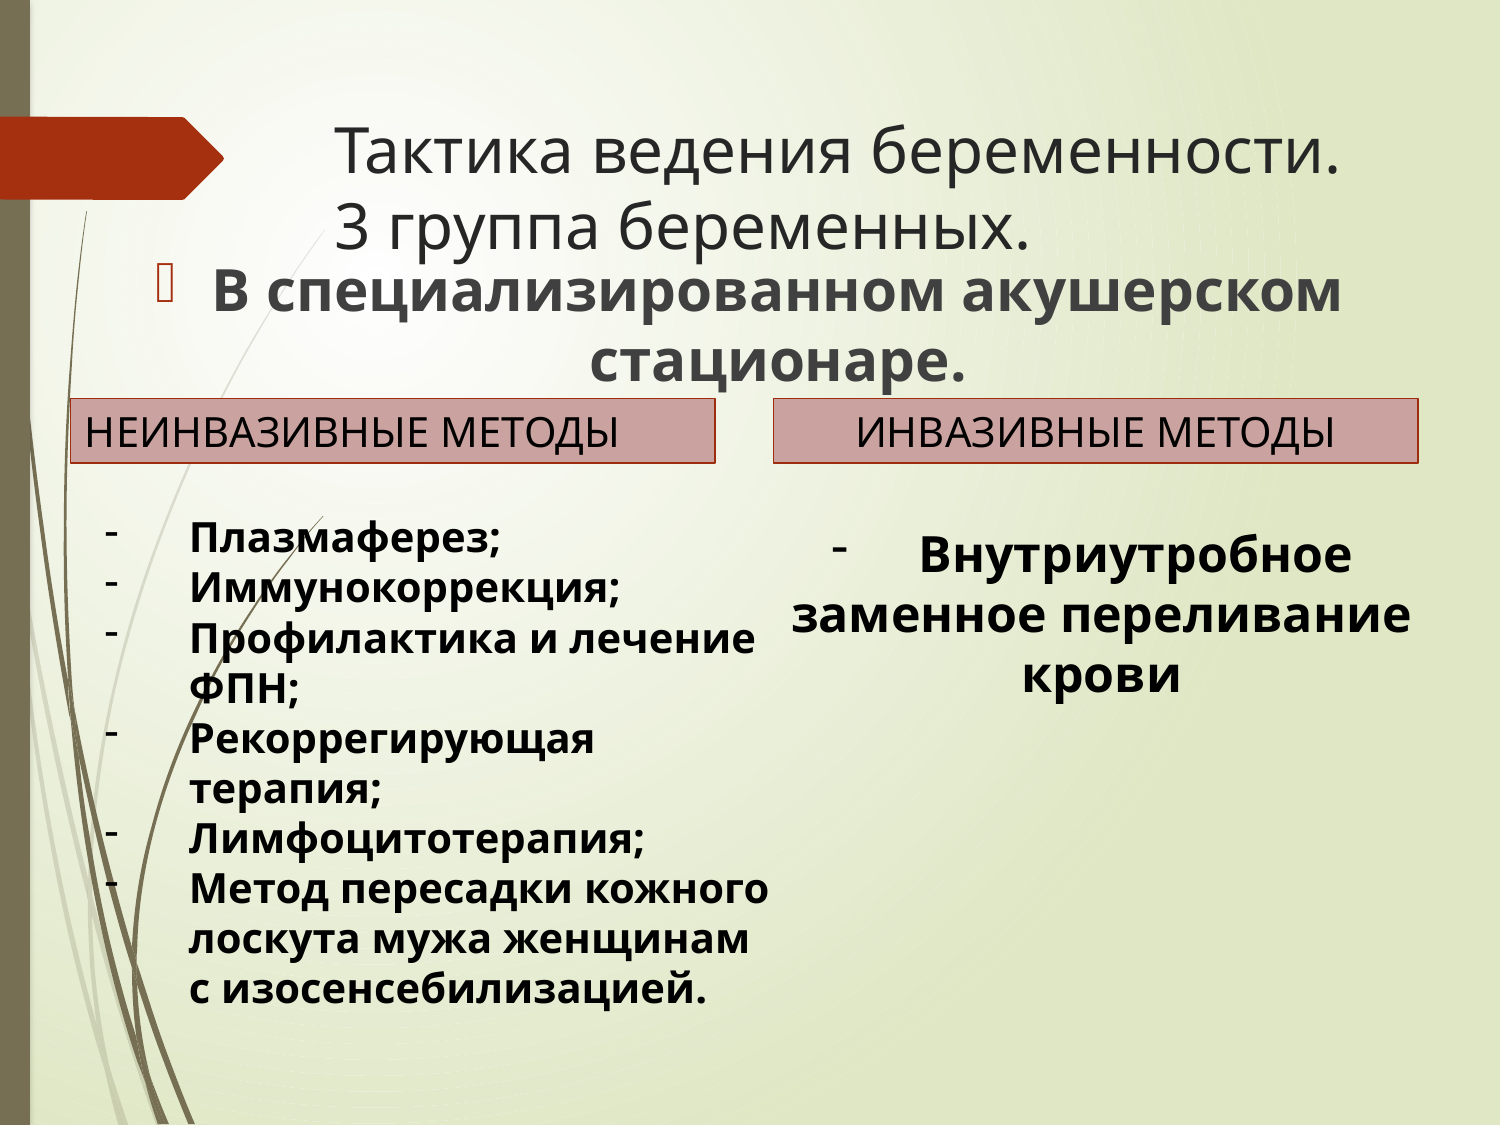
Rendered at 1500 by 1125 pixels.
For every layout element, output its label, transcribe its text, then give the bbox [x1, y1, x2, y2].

text_box Внутриутробное заменное переливание крови [773, 515, 1430, 711]
text_box НЕИНВАЗИВНЫЕ МЕТОДЫ [70, 398, 716, 464]
list В специализированном акушерском стационаре. [0, 246, 1500, 1125]
text_box ИНВАЗИВНЫЕ МЕТОДЫ [773, 398, 1419, 464]
text_box Плазмаферез; Иммунокоррекция; Профилактика и лечение ФПН; Рекоррегирующая терапия; Лимфоцитотерапия; Метод пересадки кожного лоскута мужа женщинам с изосенсебилизацией. [70, 503, 786, 1019]
title Тактика ведения беременности. 3 группа беременных. [319, 102, 1400, 246]
